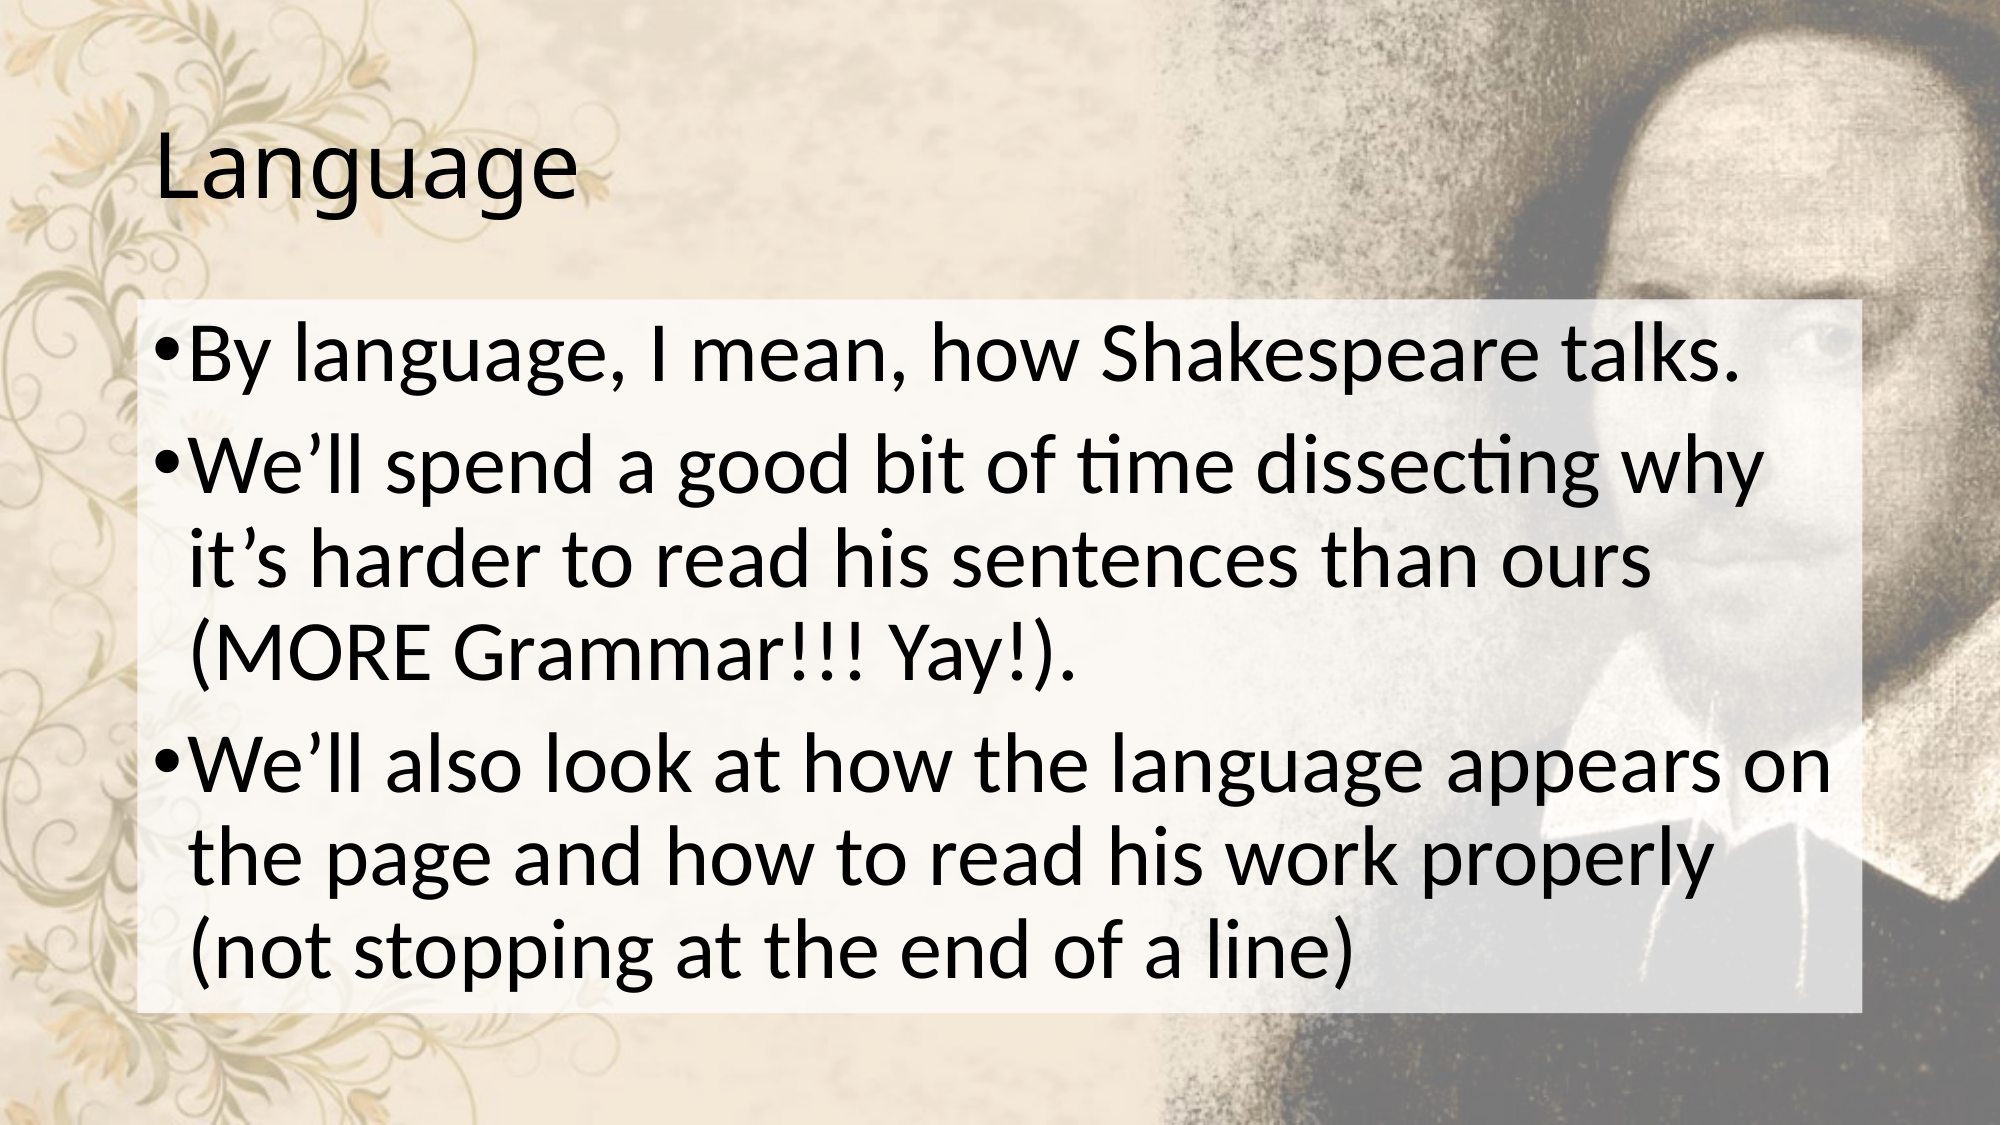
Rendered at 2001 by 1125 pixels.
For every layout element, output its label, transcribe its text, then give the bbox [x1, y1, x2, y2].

list By language, I mean, how Shakespeare talks. We’ll spend a good bit of time dissecting why it’s harder to read his sentences than ours (MORE Grammar!!! Yay!). We’ll also look at how the language appears on the page and how to read his work properly (not stopping at the end of a line) [137, 299, 1863, 1014]
title Language [137, 59, 1863, 278]
